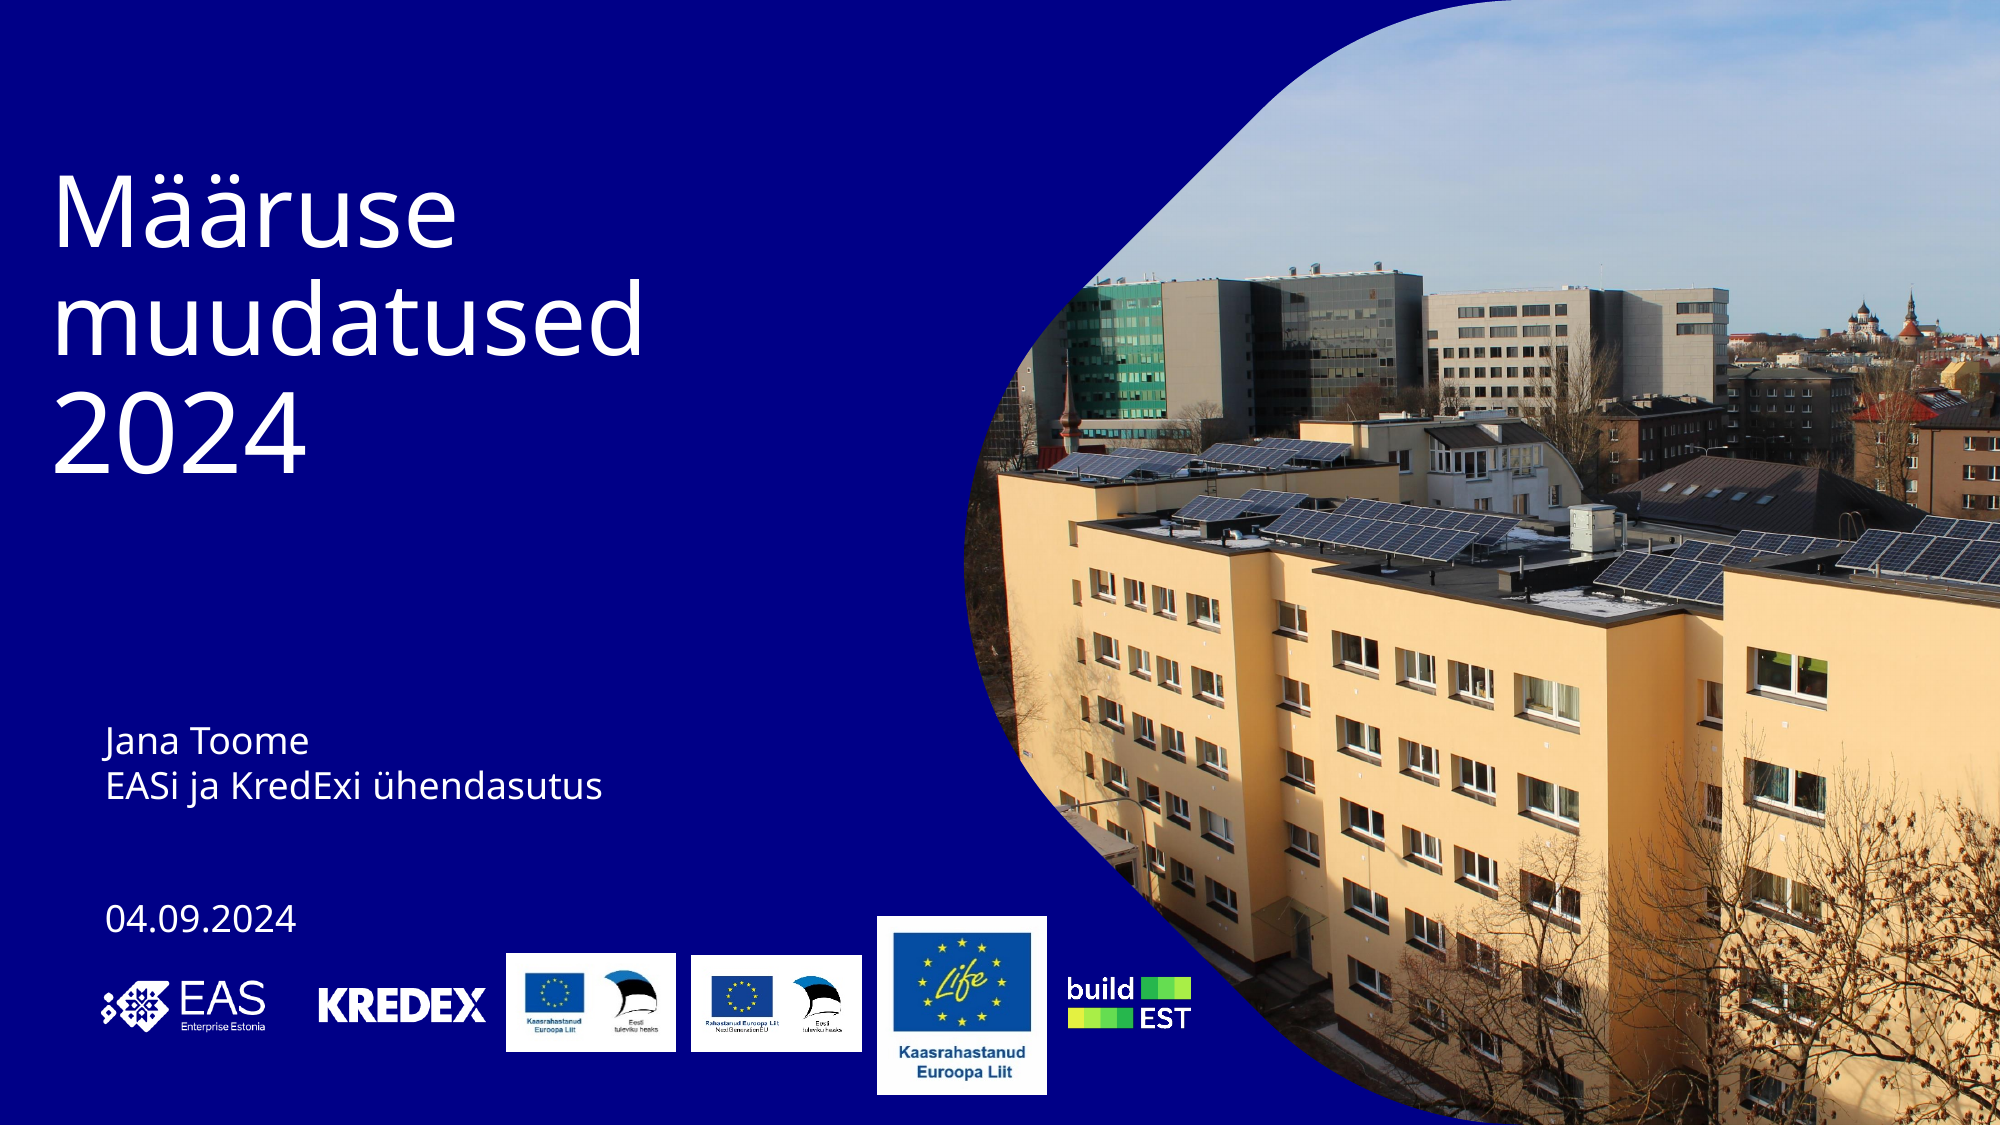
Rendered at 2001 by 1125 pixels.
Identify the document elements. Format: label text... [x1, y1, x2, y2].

picture [89, 964, 495, 1041]
picture [691, 955, 862, 1052]
title Määruse muudatused 2024 [35, 153, 963, 609]
list Jana Toome EASi ja KredExi ühendasutus 04.09.2024 [90, 714, 963, 1125]
picture [877, 0, 2000, 1125]
picture [506, 953, 676, 1052]
